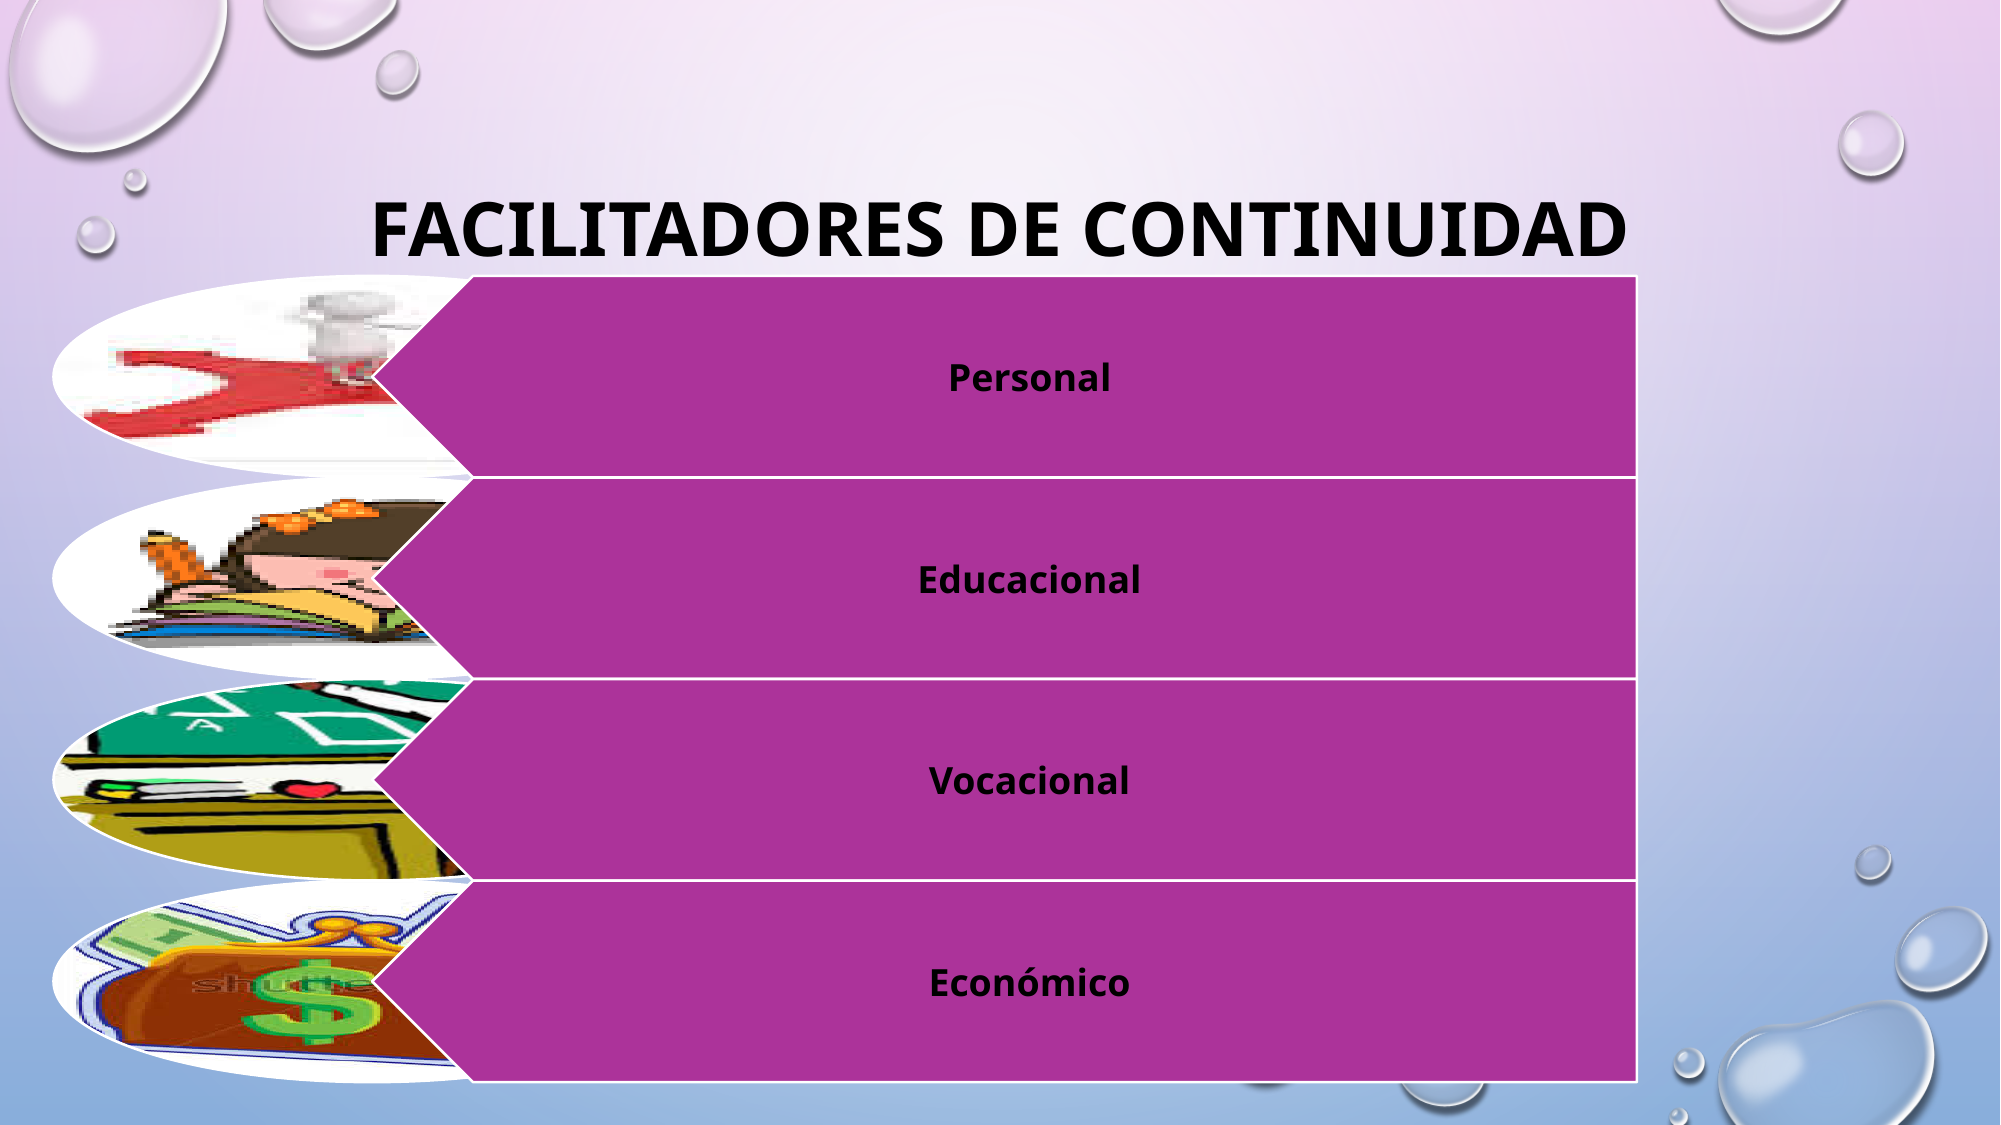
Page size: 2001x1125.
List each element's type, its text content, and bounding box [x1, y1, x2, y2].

picture [0, 0, 2000, 1125]
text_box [53, 275, 1956, 1083]
title Facilitadores de continuidad [149, 101, 1851, 274]
